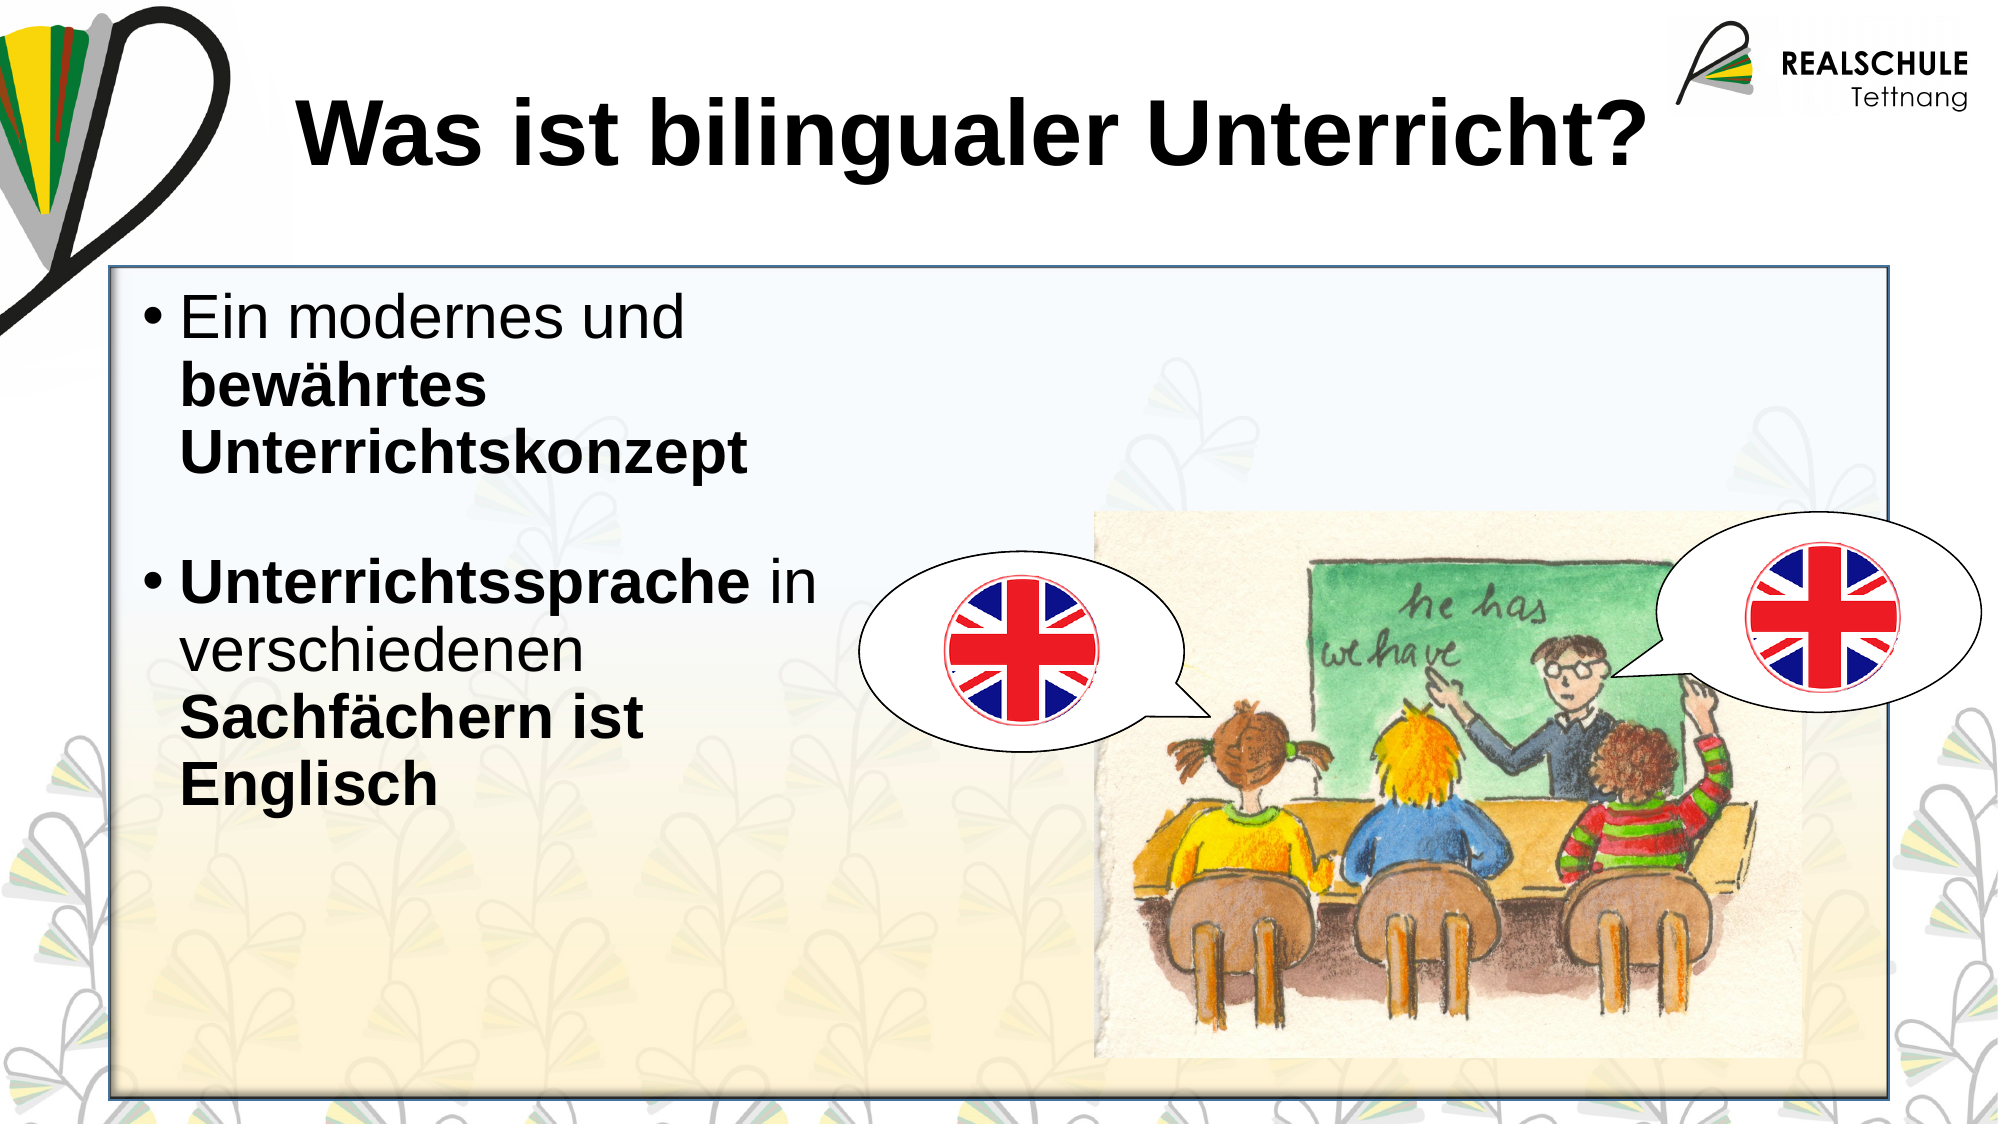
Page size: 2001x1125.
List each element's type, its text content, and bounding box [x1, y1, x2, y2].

list Ein modernes und bewährtes Unterrichtskonzept Unterrichtssprache in verschiedenen Sachfächern ist Englisch [126, 276, 851, 1086]
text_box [859, 551, 1185, 752]
picture [0, 0, 1998, 1124]
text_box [859, 511, 1982, 1059]
title Was ist bilingualer Unterricht? [280, 38, 1890, 233]
